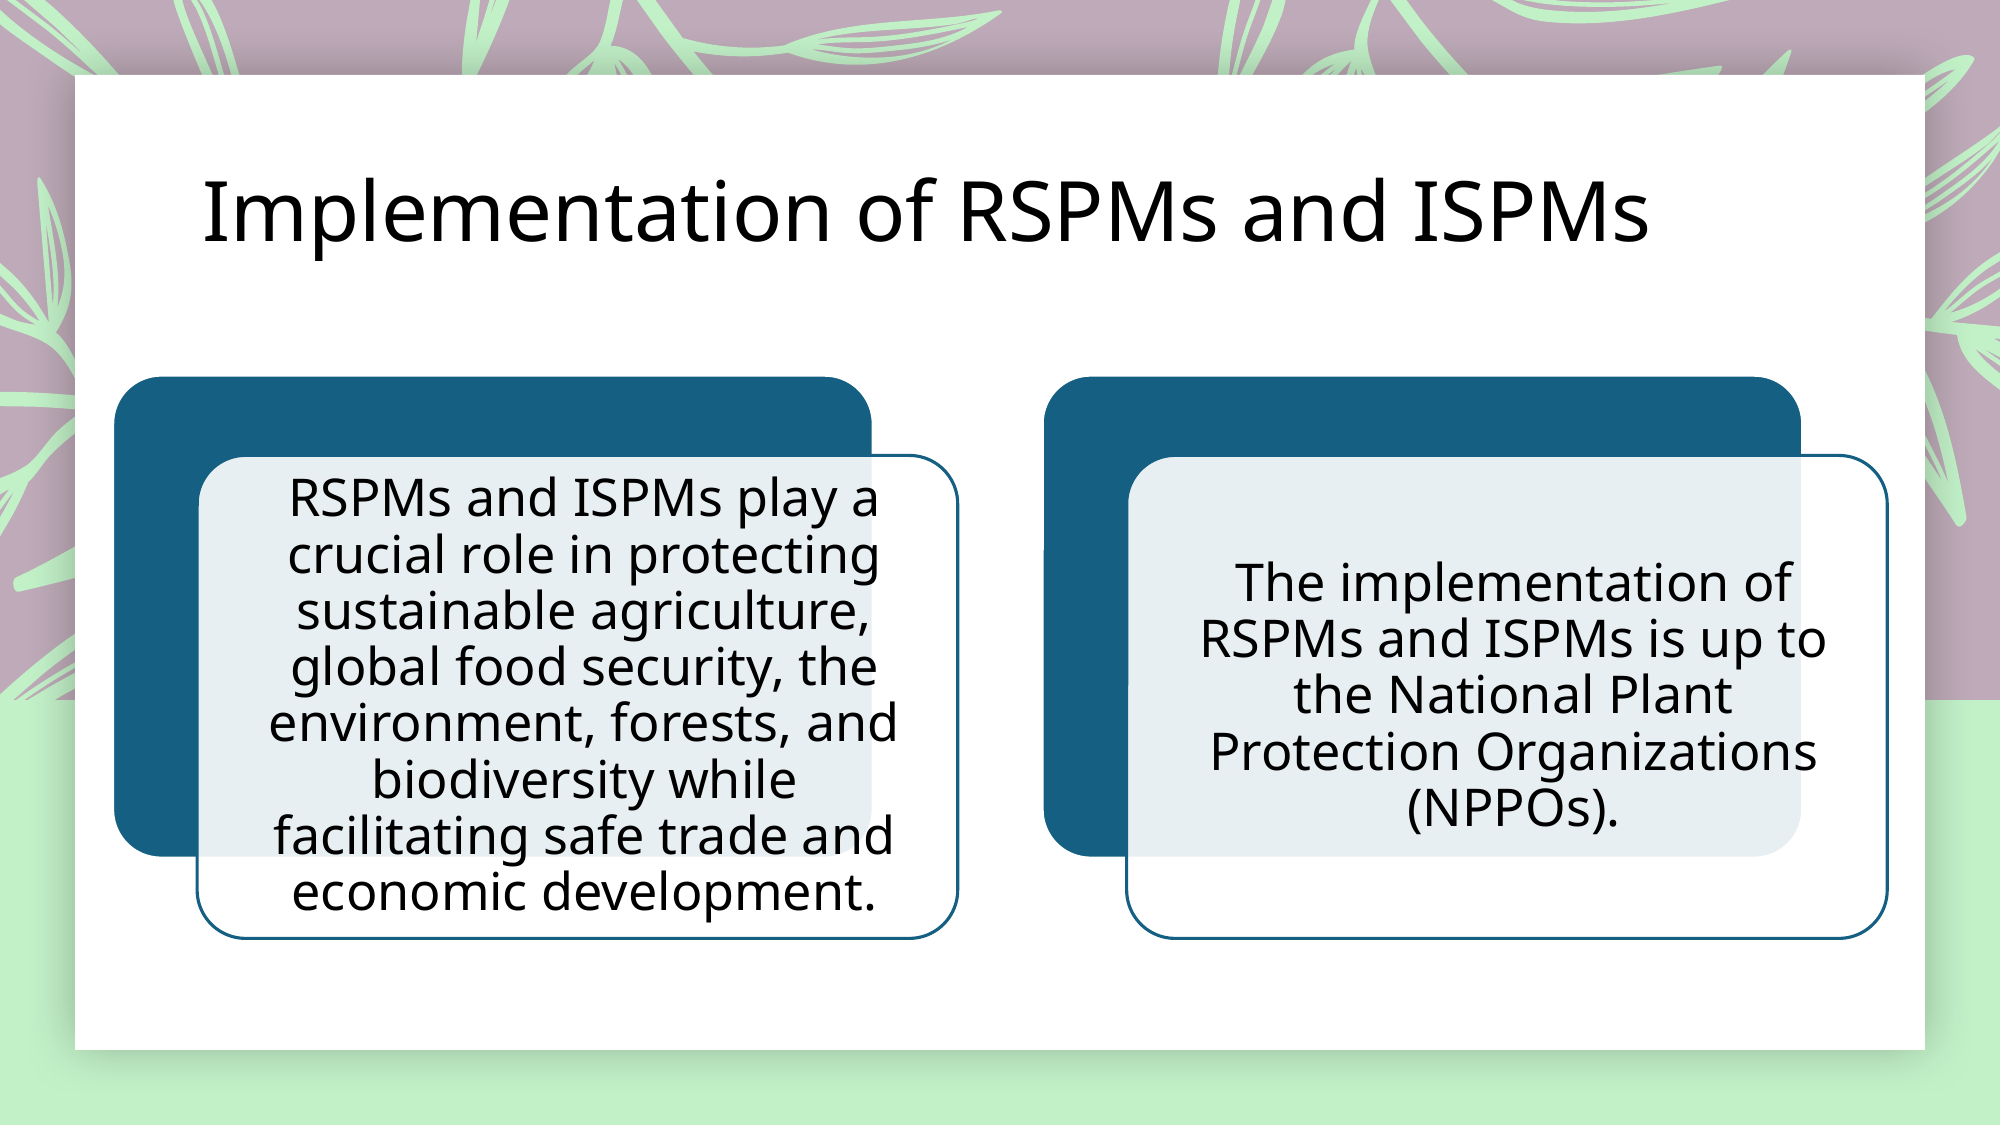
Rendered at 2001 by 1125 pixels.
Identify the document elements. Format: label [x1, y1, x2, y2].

text_box [73, 701, 1927, 1051]
list [111, 350, 1888, 964]
text_box [0, 701, 2000, 1125]
text_box [0, 0, 2000, 701]
